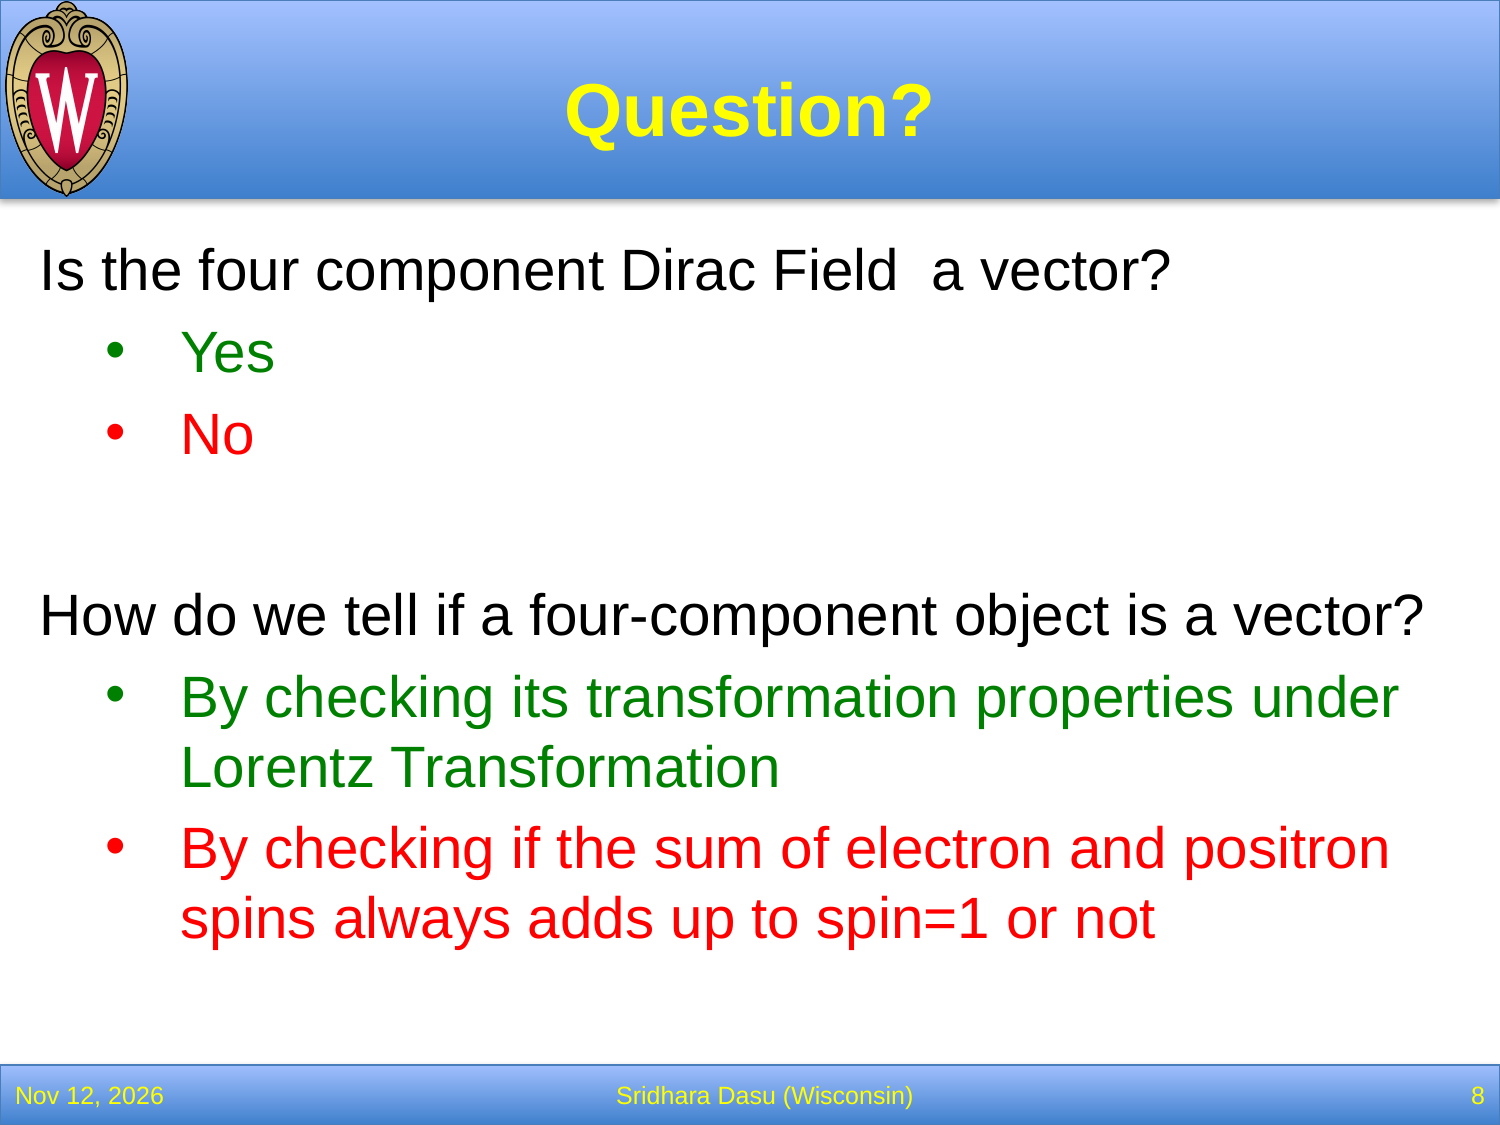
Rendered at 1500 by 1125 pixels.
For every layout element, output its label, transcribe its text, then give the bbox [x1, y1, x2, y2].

footer Sridhara Dasu (Wisconsin) [205, 1065, 1325, 1125]
slide_number 8 [1325, 1065, 1500, 1125]
slide_number 2-Mar-22 [0, 1065, 205, 1125]
picture [5, 1, 128, 197]
title Question? [74, 12, 1426, 201]
